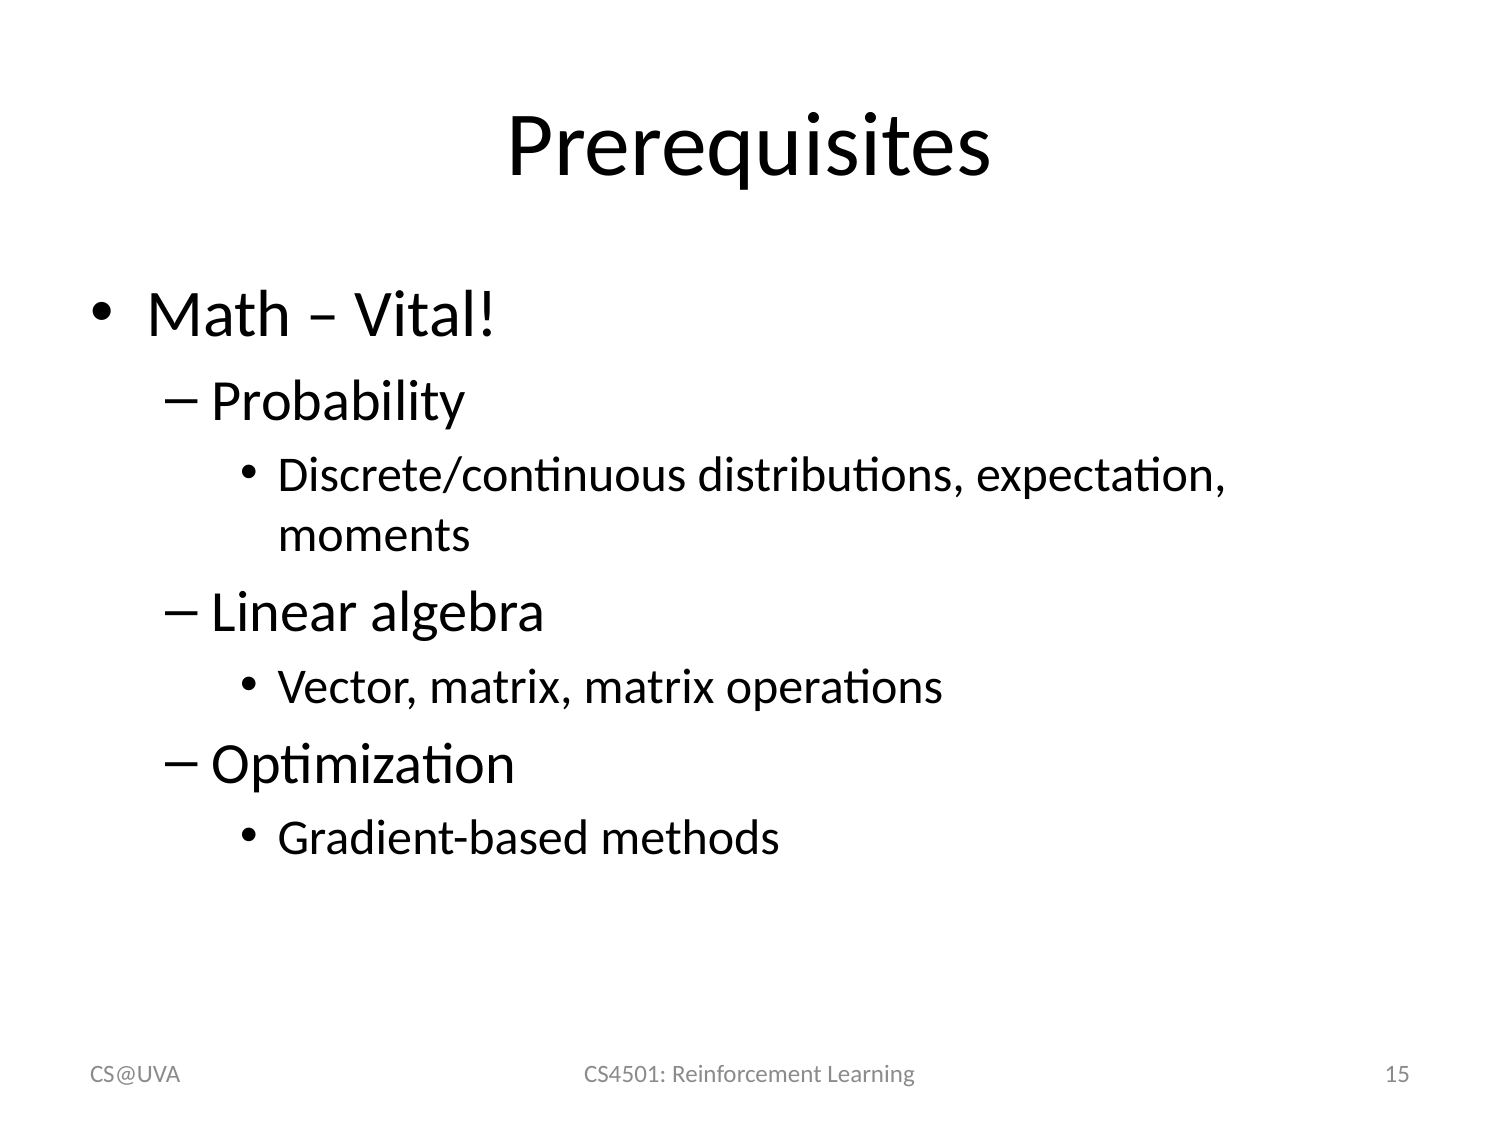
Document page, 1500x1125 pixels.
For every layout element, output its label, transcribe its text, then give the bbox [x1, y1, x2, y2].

slide_number 15 [1074, 1042, 1425, 1103]
list Math – Vital! Probability Discrete/continuous distributions, expectation, moments Linear algebra Vector, matrix, matrix operations Optimization Gradient-based methods [75, 262, 1425, 1013]
footer CS4501: Reinforcement Learning [512, 1042, 988, 1103]
title Prerequisites [75, 45, 1425, 233]
slide_number CS@UVA [75, 1042, 425, 1103]
